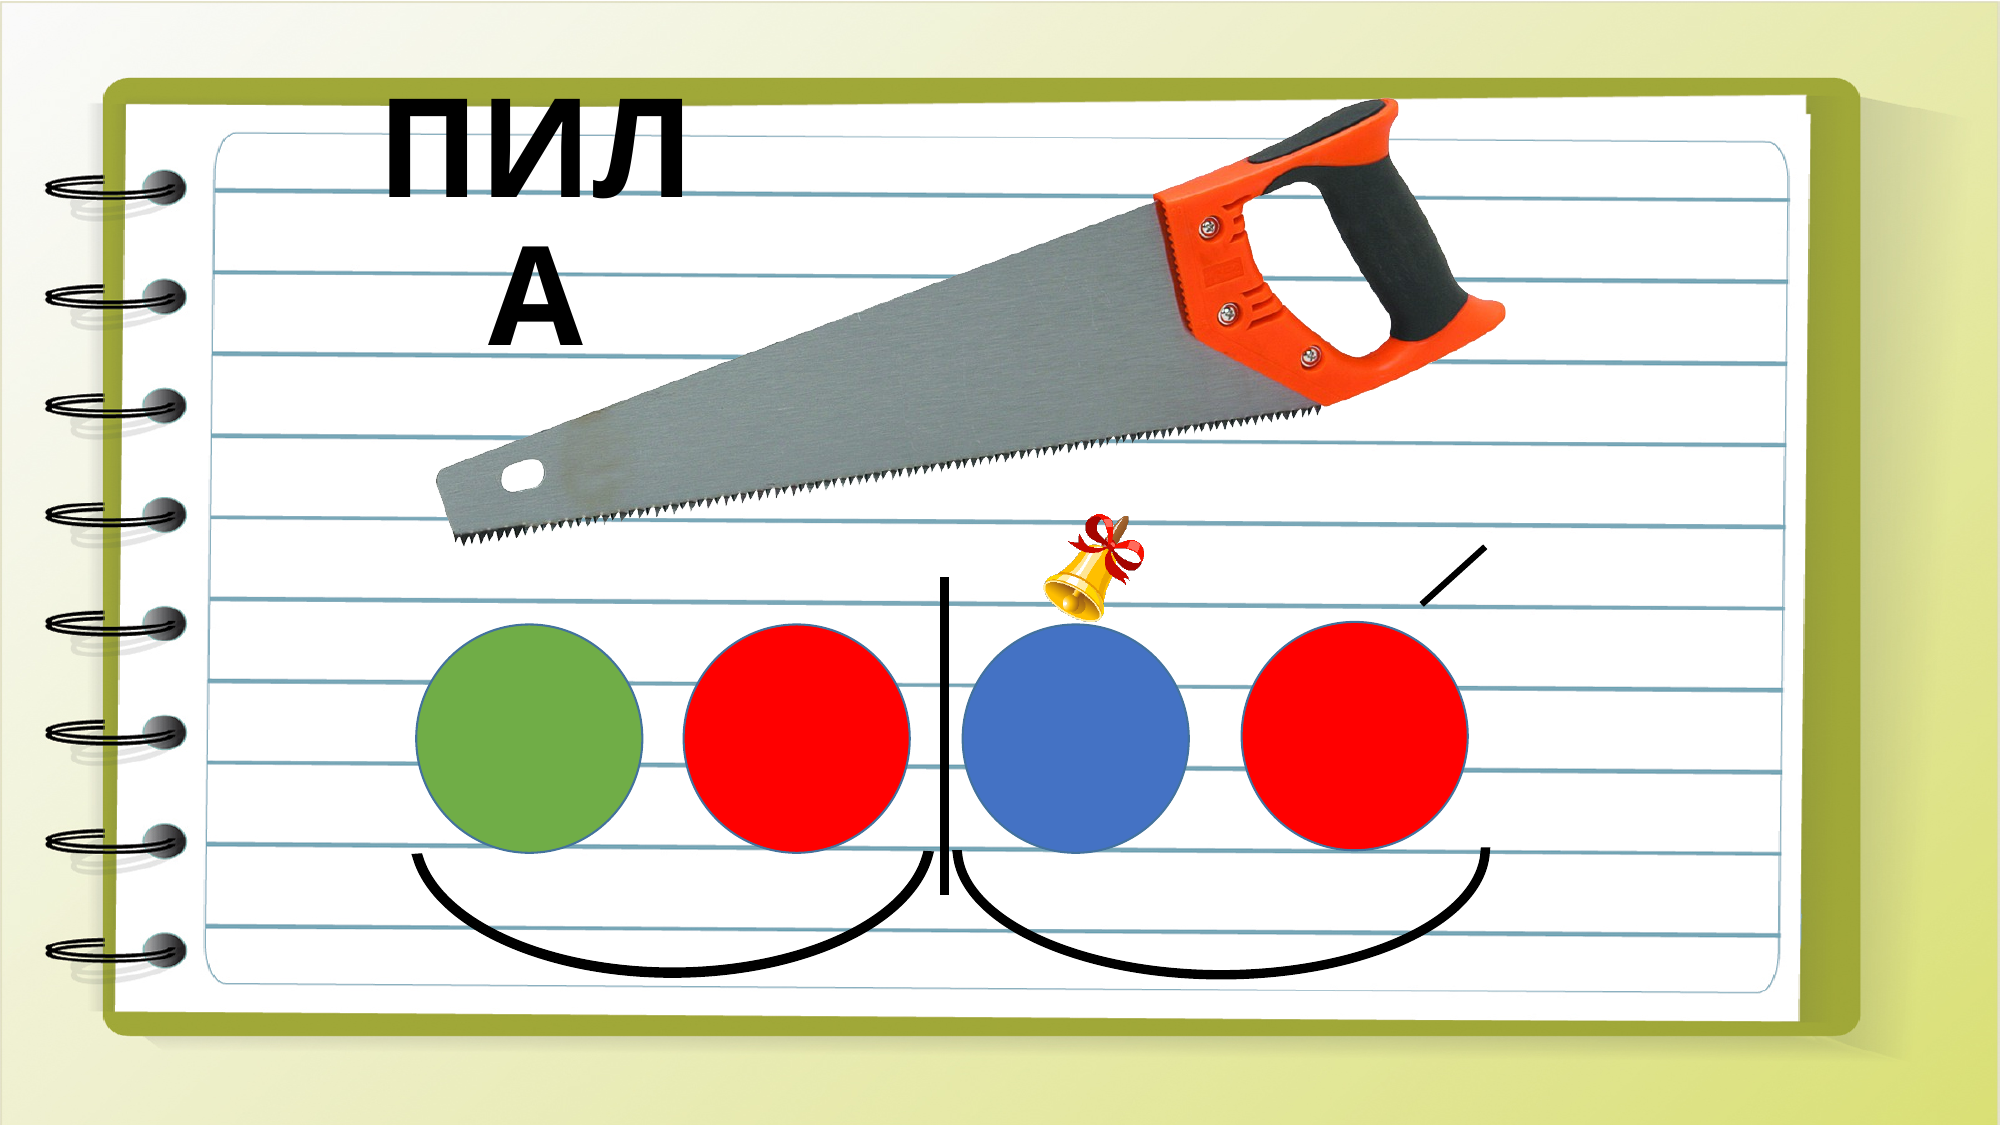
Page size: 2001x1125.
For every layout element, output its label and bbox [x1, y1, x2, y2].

text_box [1421, 546, 1486, 605]
picture [0, 1, 2000, 1125]
